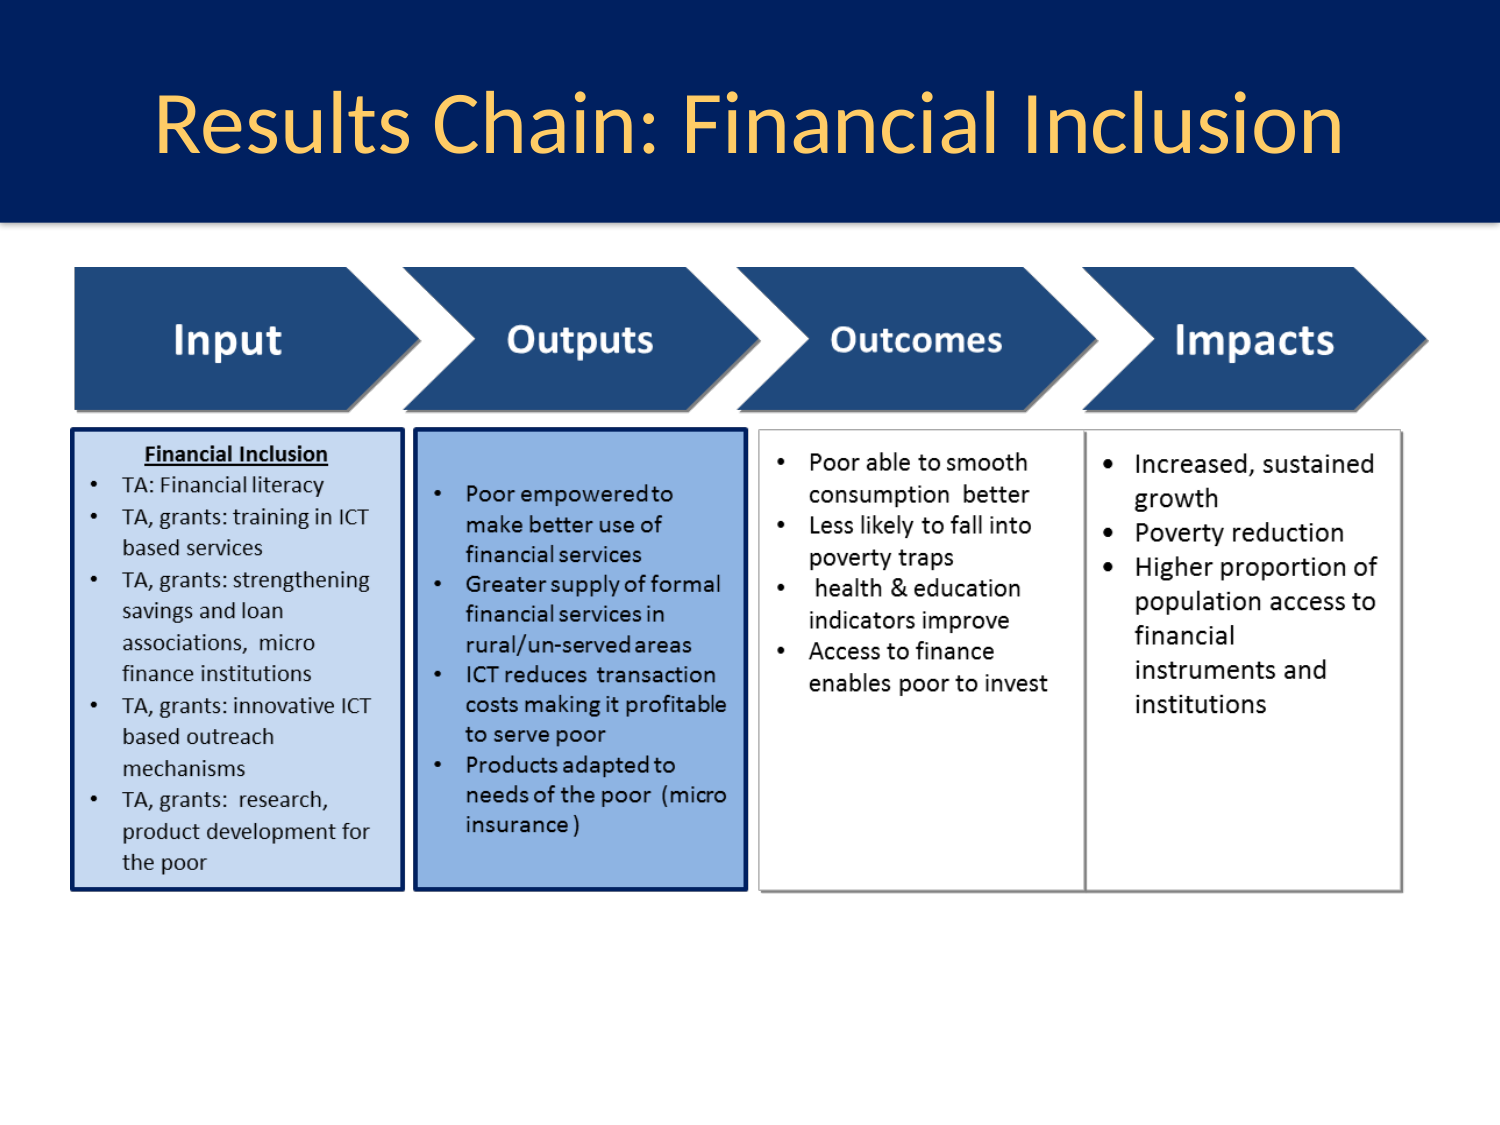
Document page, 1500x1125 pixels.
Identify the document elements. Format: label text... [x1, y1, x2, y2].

picture [70, 266, 1430, 894]
text_box Results Chain: Financial Inclusion [0, 30, 1500, 205]
